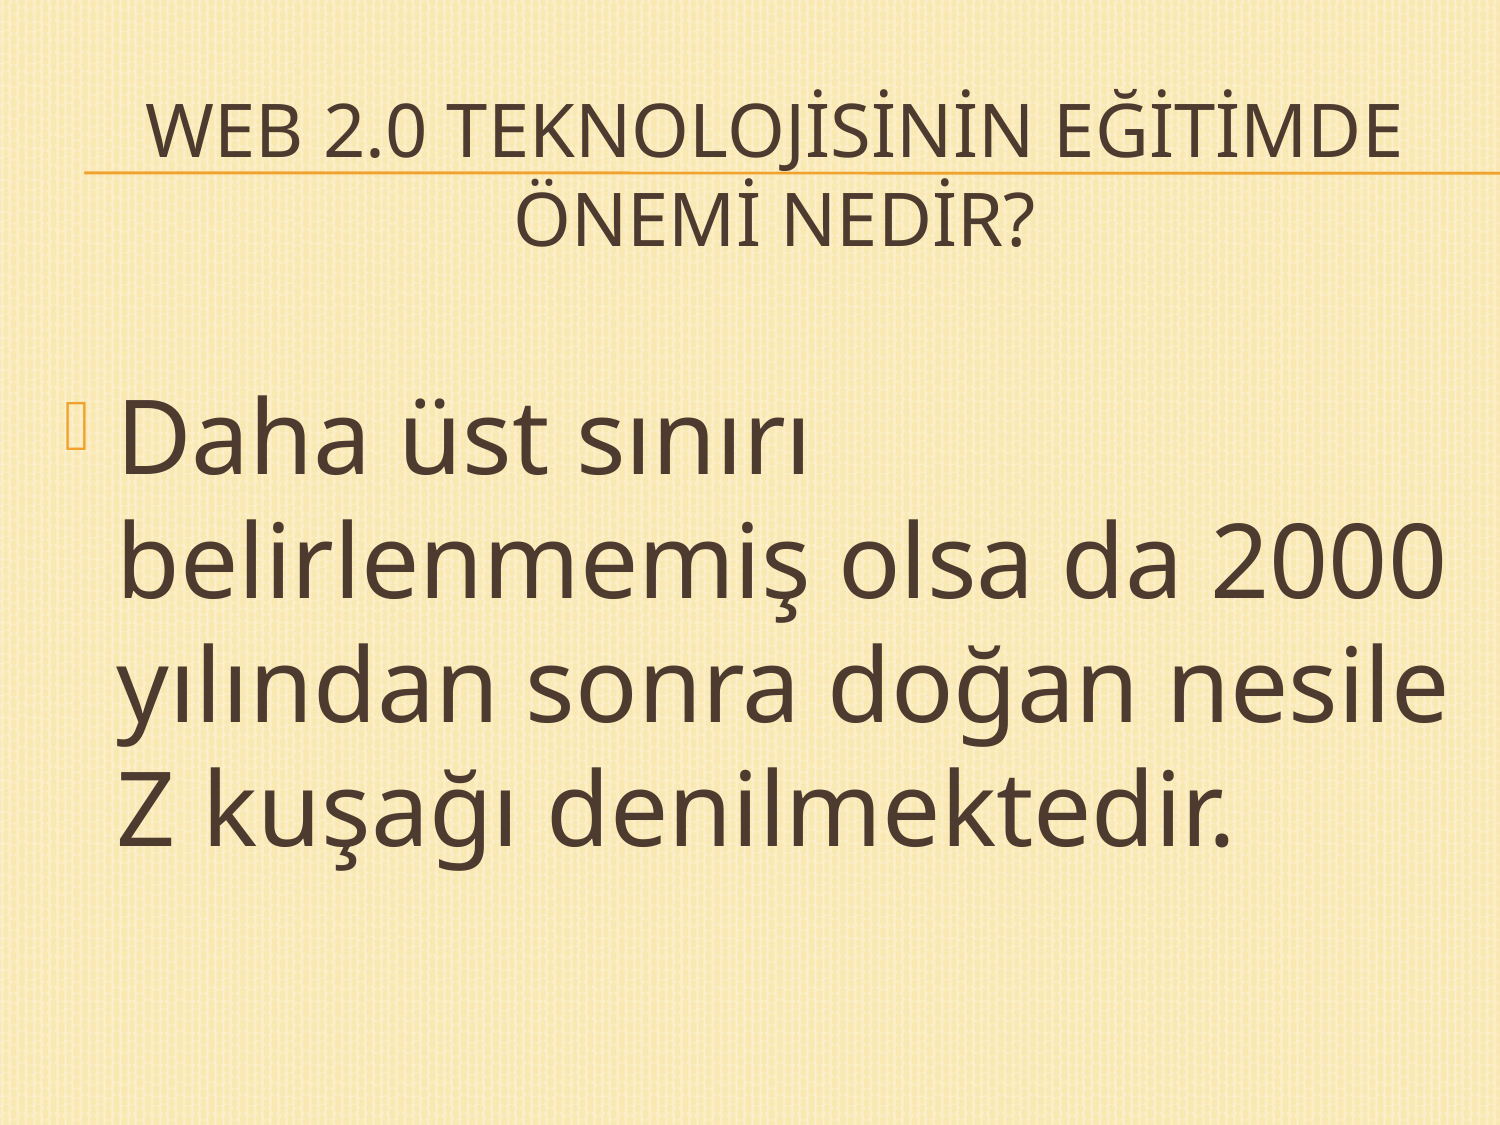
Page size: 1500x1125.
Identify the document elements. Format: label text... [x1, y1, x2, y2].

title Web 2.0 Teknolojisinin Eğitimde Önemi Nedir? [50, 75, 1500, 270]
list Daha üst sınırı belirlenmemiş olsa da 2000 yılından sonra doğan nesile Z kuşağı denilmektedir. [50, 363, 1475, 998]
